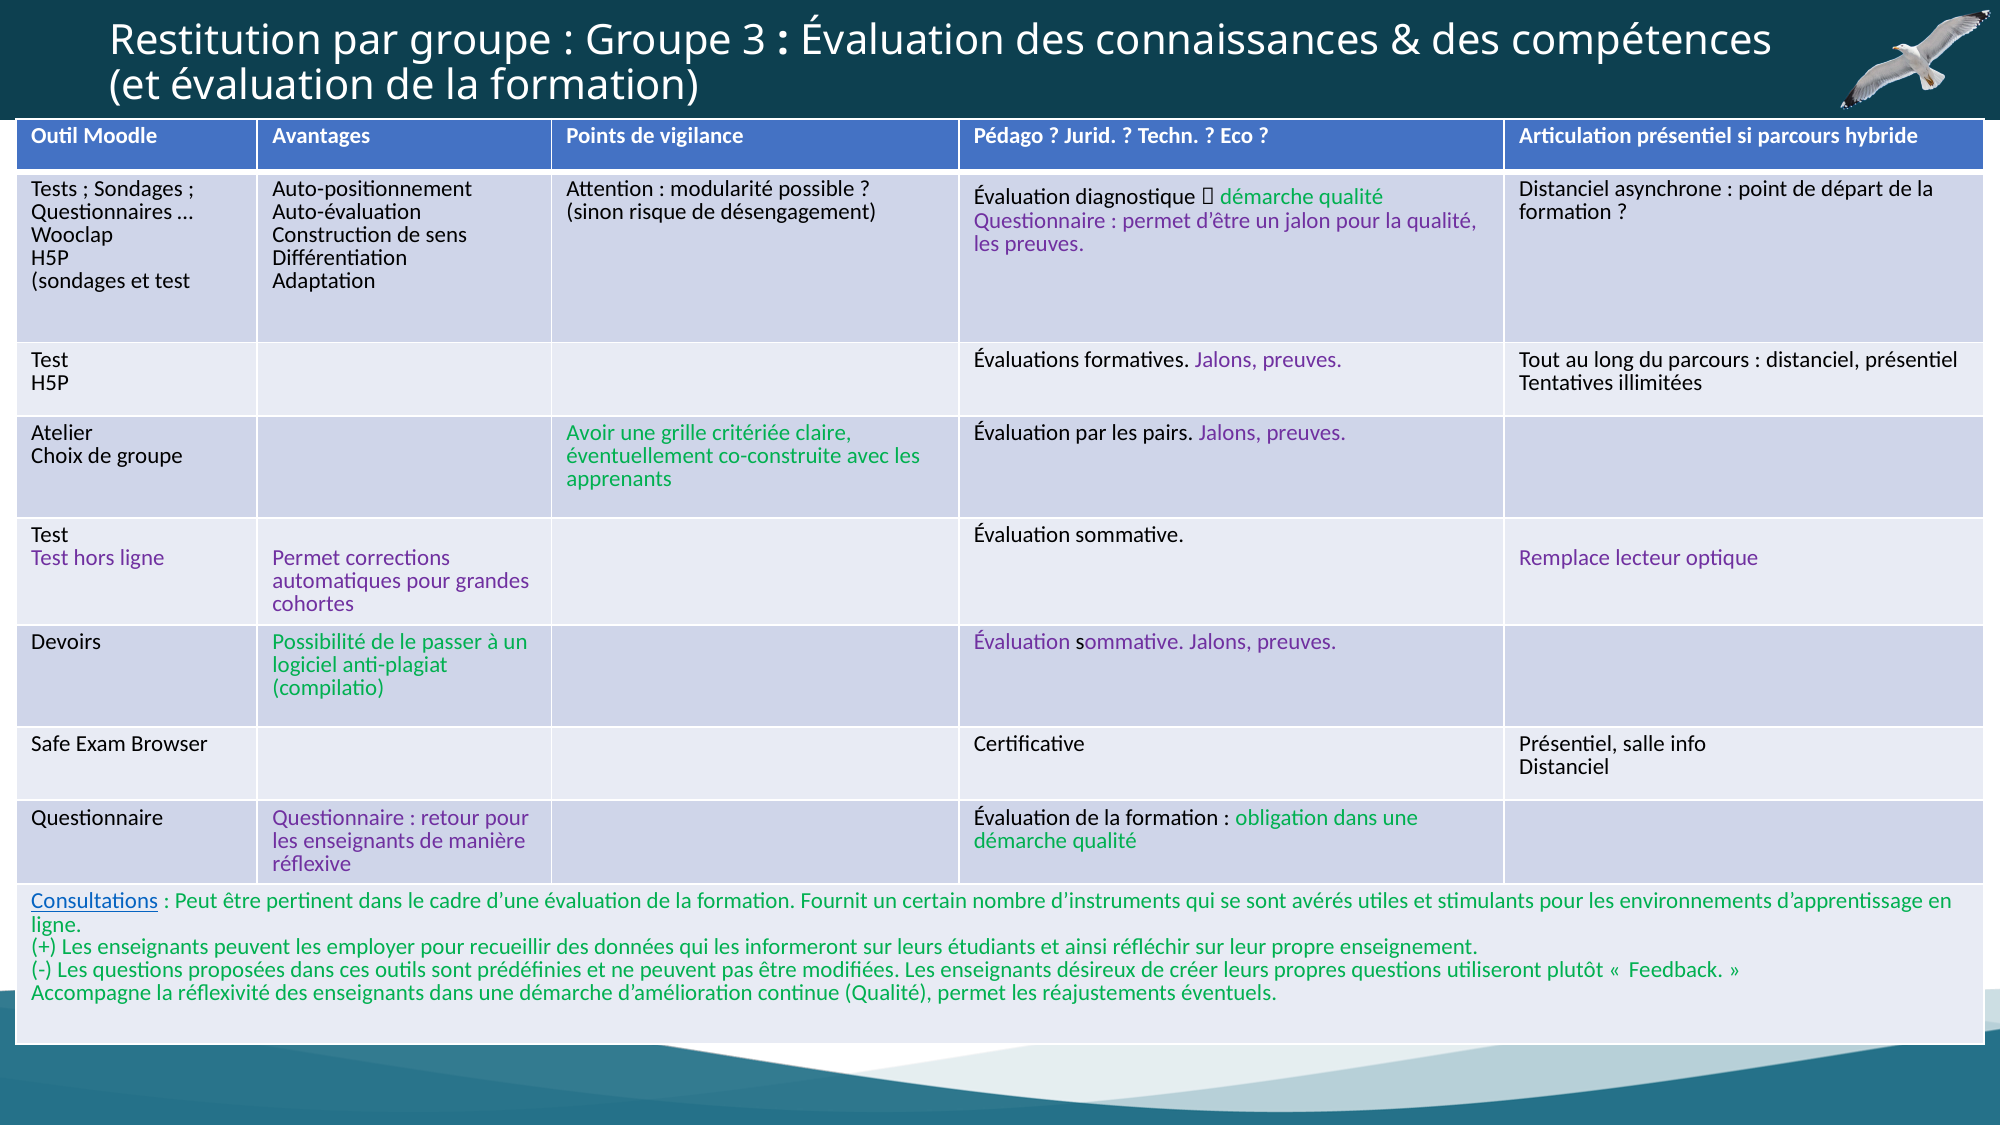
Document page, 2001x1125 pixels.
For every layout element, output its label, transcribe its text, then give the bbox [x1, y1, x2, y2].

table_cell [1505, 417, 1983, 517]
table_cell [1505, 626, 1983, 726]
table_cell Tests ; Sondages ; Questionnaires … Wooclap H5P (sondages et test [17, 175, 256, 342]
table_cell [552, 728, 958, 799]
picture [1820, 0, 2000, 120]
table_cell Atelier Choix de groupe [17, 417, 256, 517]
table_cell Attention : modularité possible ? (sinon risque de désengagement) [552, 175, 958, 342]
table_header Points de vigilance [552, 120, 958, 169]
table_cell Remplace lecteur optique [1505, 519, 1983, 624]
table_cell Évaluation sommative. Jalons, preuves. [960, 626, 1503, 726]
picture [0, 974, 2000, 1125]
table_cell Évaluation de la formation : obligation dans une démarche qualité [960, 801, 1503, 883]
table_cell Possibilité de le passer à un logiciel anti-plagiat (compilatio) [258, 626, 551, 726]
table_cell Certificative [960, 728, 1503, 799]
table_cell [552, 801, 958, 883]
table_cell Questionnaire : retour pour les enseignants de manière réflexive [258, 801, 551, 883]
table_cell Safe Exam Browser [17, 728, 256, 799]
table_cell [258, 728, 551, 799]
table_header Articulation présentiel si parcours hybride [1505, 120, 1983, 169]
table_cell [258, 417, 551, 517]
table_cell Avoir une grille critériée claire, éventuellement co-construite avec les apprenants [552, 417, 958, 517]
table_header Outil Moodle [17, 120, 256, 169]
table_cell Tout au long du parcours : distanciel, présentiel Tentatives illimitées [1505, 343, 1983, 415]
table_cell Questionnaire [17, 801, 256, 883]
table_cell [258, 343, 551, 415]
table_cell Test H5P [17, 343, 256, 415]
table_cell Test Test hors ligne [17, 519, 256, 624]
table_header Pédago ? Jurid. ? Techn. ? Eco ? [960, 120, 1503, 169]
table_cell Distanciel asynchrone : point de départ de la formation ? [1505, 175, 1983, 342]
table_cell [552, 626, 958, 726]
table_cell Consultations : Peut être pertinent dans le cadre d’une évaluation de la formation. Fournit un certain nombre d’instruments qui se sont avérés utiles et stimulants pour les environnements d’apprentissage en ligne. (+) Les enseignants peuvent les employer pour recueillir des données qui les informeront sur leurs étudiants et ainsi réfléchir sur leur propre enseignement. (-) Les questions proposées dans ces outils sont prédéfinies et ne peuvent pas être modifiées. Les enseignants désireux de créer leurs propres questions utiliseront plutôt « Feedback. » Accompagne la réflexivité des enseignants dans une démarche d’amélioration continue (Qualité), permet les réajustements éventuels. [17, 885, 1983, 1043]
table_cell [1505, 801, 1983, 883]
table_cell [552, 343, 958, 415]
table_cell Évaluation diagnostique  démarche qualité Questionnaire : permet d’être un jalon pour la qualité, les preuves. [960, 175, 1503, 342]
table_cell Évaluations formatives. Jalons, preuves. [960, 343, 1503, 415]
table_cell Évaluation par les pairs. Jalons, preuves. [960, 417, 1503, 517]
table_cell Devoirs [17, 626, 256, 726]
table_cell Présentiel, salle info Distanciel [1505, 728, 1983, 799]
table_cell [552, 519, 958, 624]
text_box Restitution par groupe : Groupe 3 : Évaluation des connaissances & des compétences (et évaluation de la formation) [94, 11, 1840, 86]
table_cell Auto-positionnement Auto-évaluation Construction de sens Différentiation Adaptation [258, 175, 551, 342]
table_cell Évaluation sommative. [960, 519, 1503, 624]
table_header Avantages [258, 120, 551, 169]
table_cell Permet corrections automatiques pour grandes cohortes [258, 519, 551, 624]
